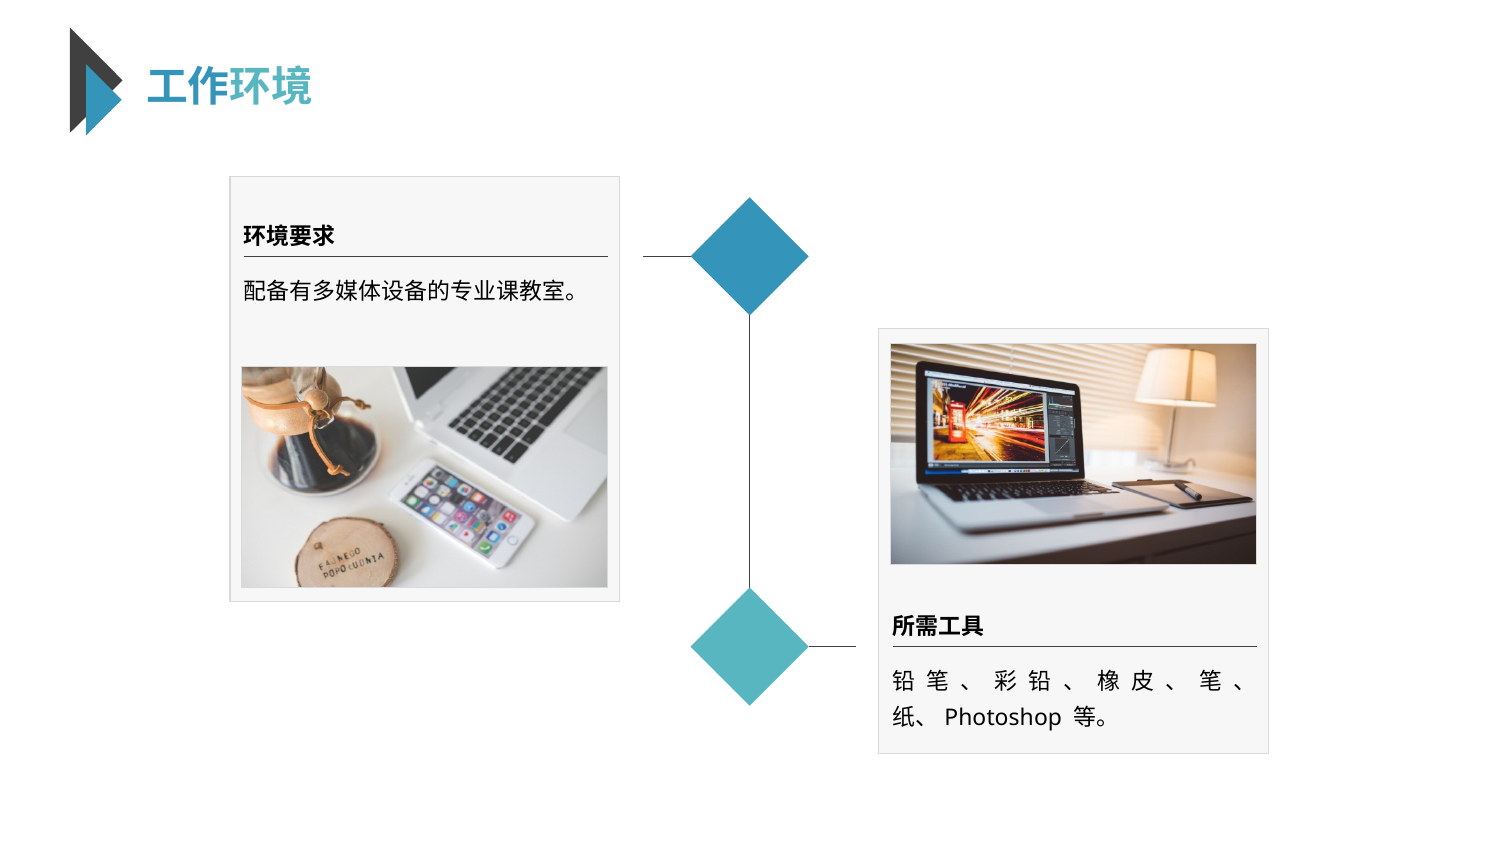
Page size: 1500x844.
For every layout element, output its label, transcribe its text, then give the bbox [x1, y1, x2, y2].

text_box [69, 27, 123, 133]
text_box [889, 342, 1258, 566]
text_box [689, 195, 811, 317]
text_box 工作环境 [146, 59, 314, 110]
text_box [689, 586, 810, 708]
text_box 铅笔、彩铅、橡皮、笔、纸、Photoshop 等。 [892, 658, 1257, 730]
text_box 配备有多媒体设备的专业课教室。 [244, 268, 608, 305]
text_box 环境要求 [244, 213, 478, 249]
text_box 所需工具 [892, 603, 1127, 640]
text_box [878, 327, 1270, 755]
text_box [240, 365, 609, 589]
text_box [229, 175, 621, 603]
text_box [86, 64, 122, 136]
